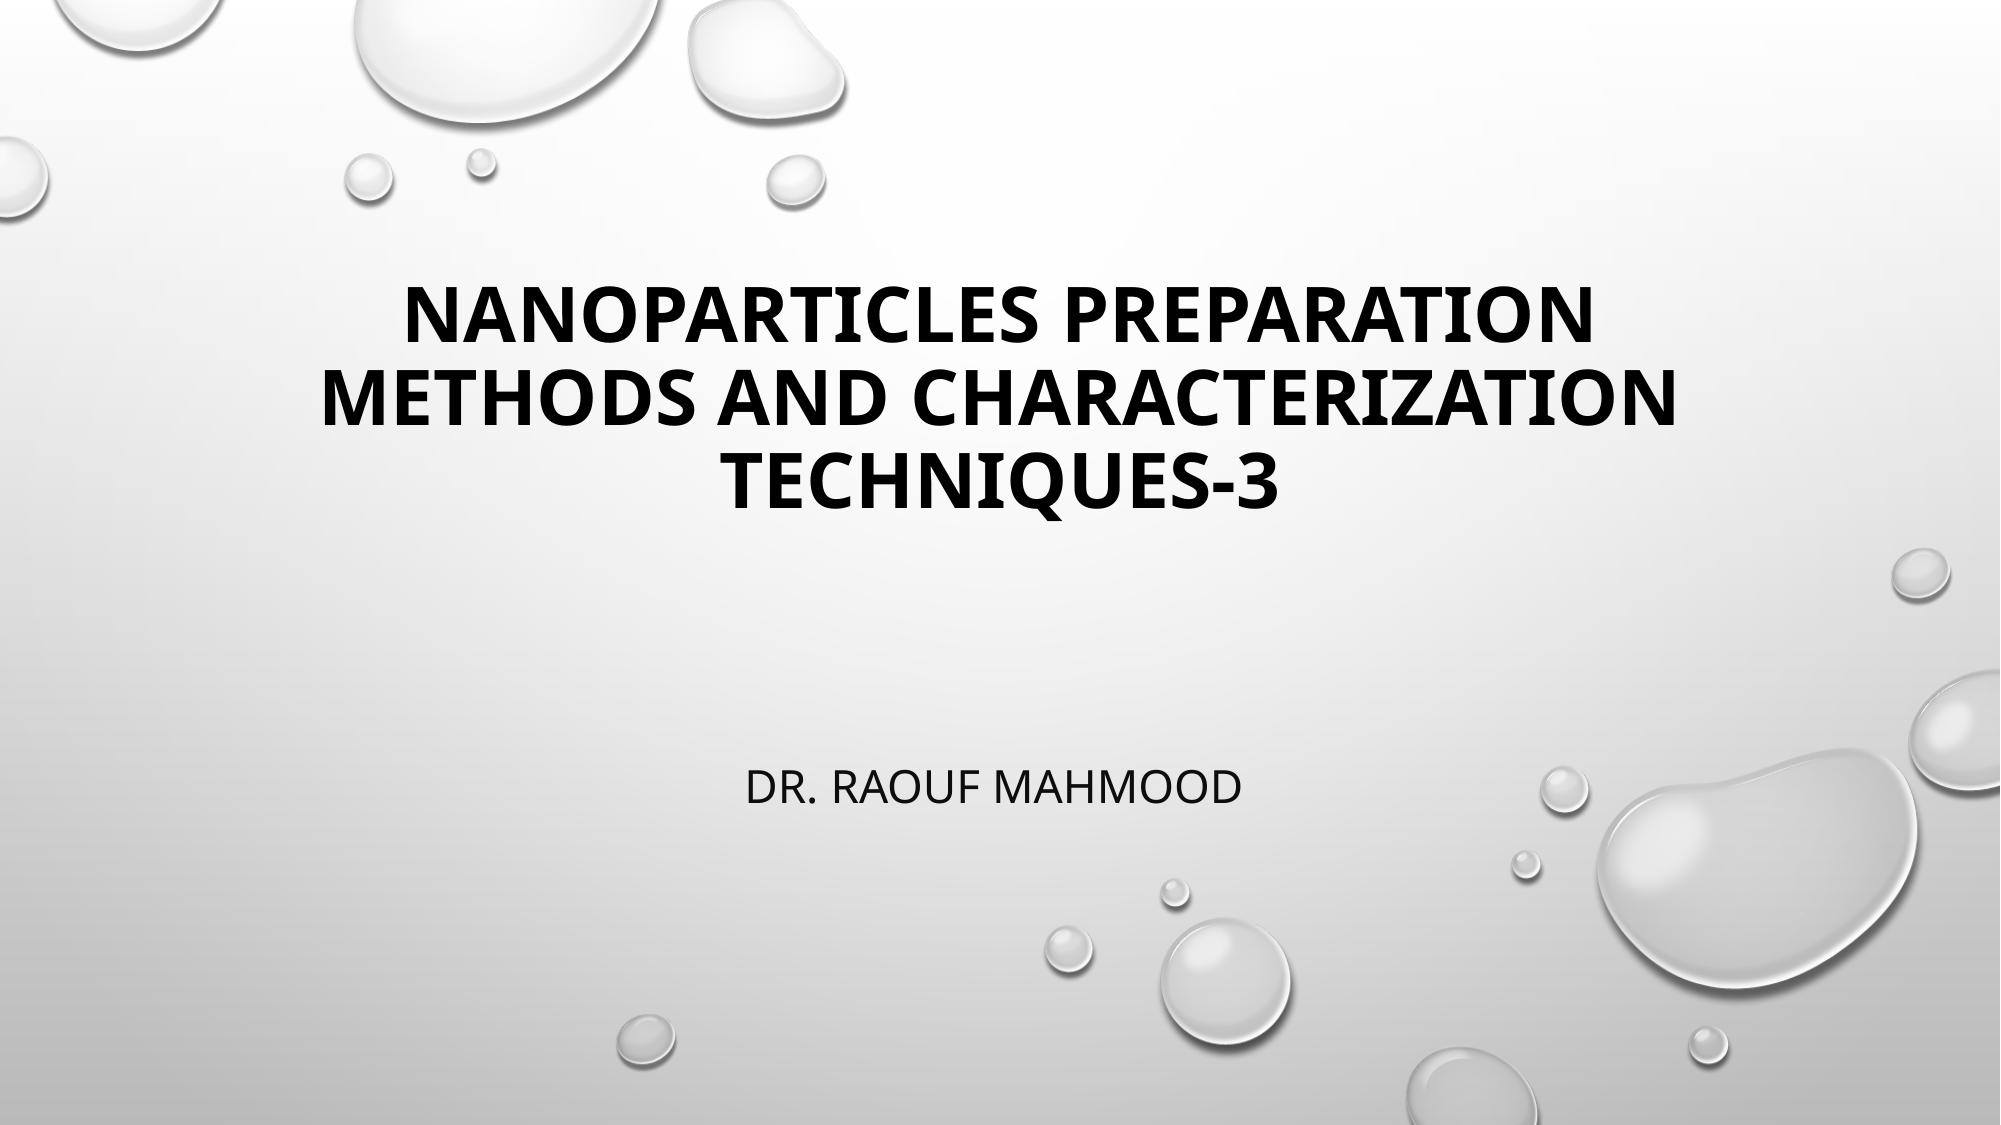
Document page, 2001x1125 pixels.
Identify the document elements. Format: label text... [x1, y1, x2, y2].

picture [0, 0, 2000, 1125]
subtitle Dr. Raouf Mahmood [287, 739, 1713, 863]
title NANOPARTICLES PREPARATION METHODS AND CHARACTERIZATION TECHNIQUES-3 [287, 213, 1713, 625]
